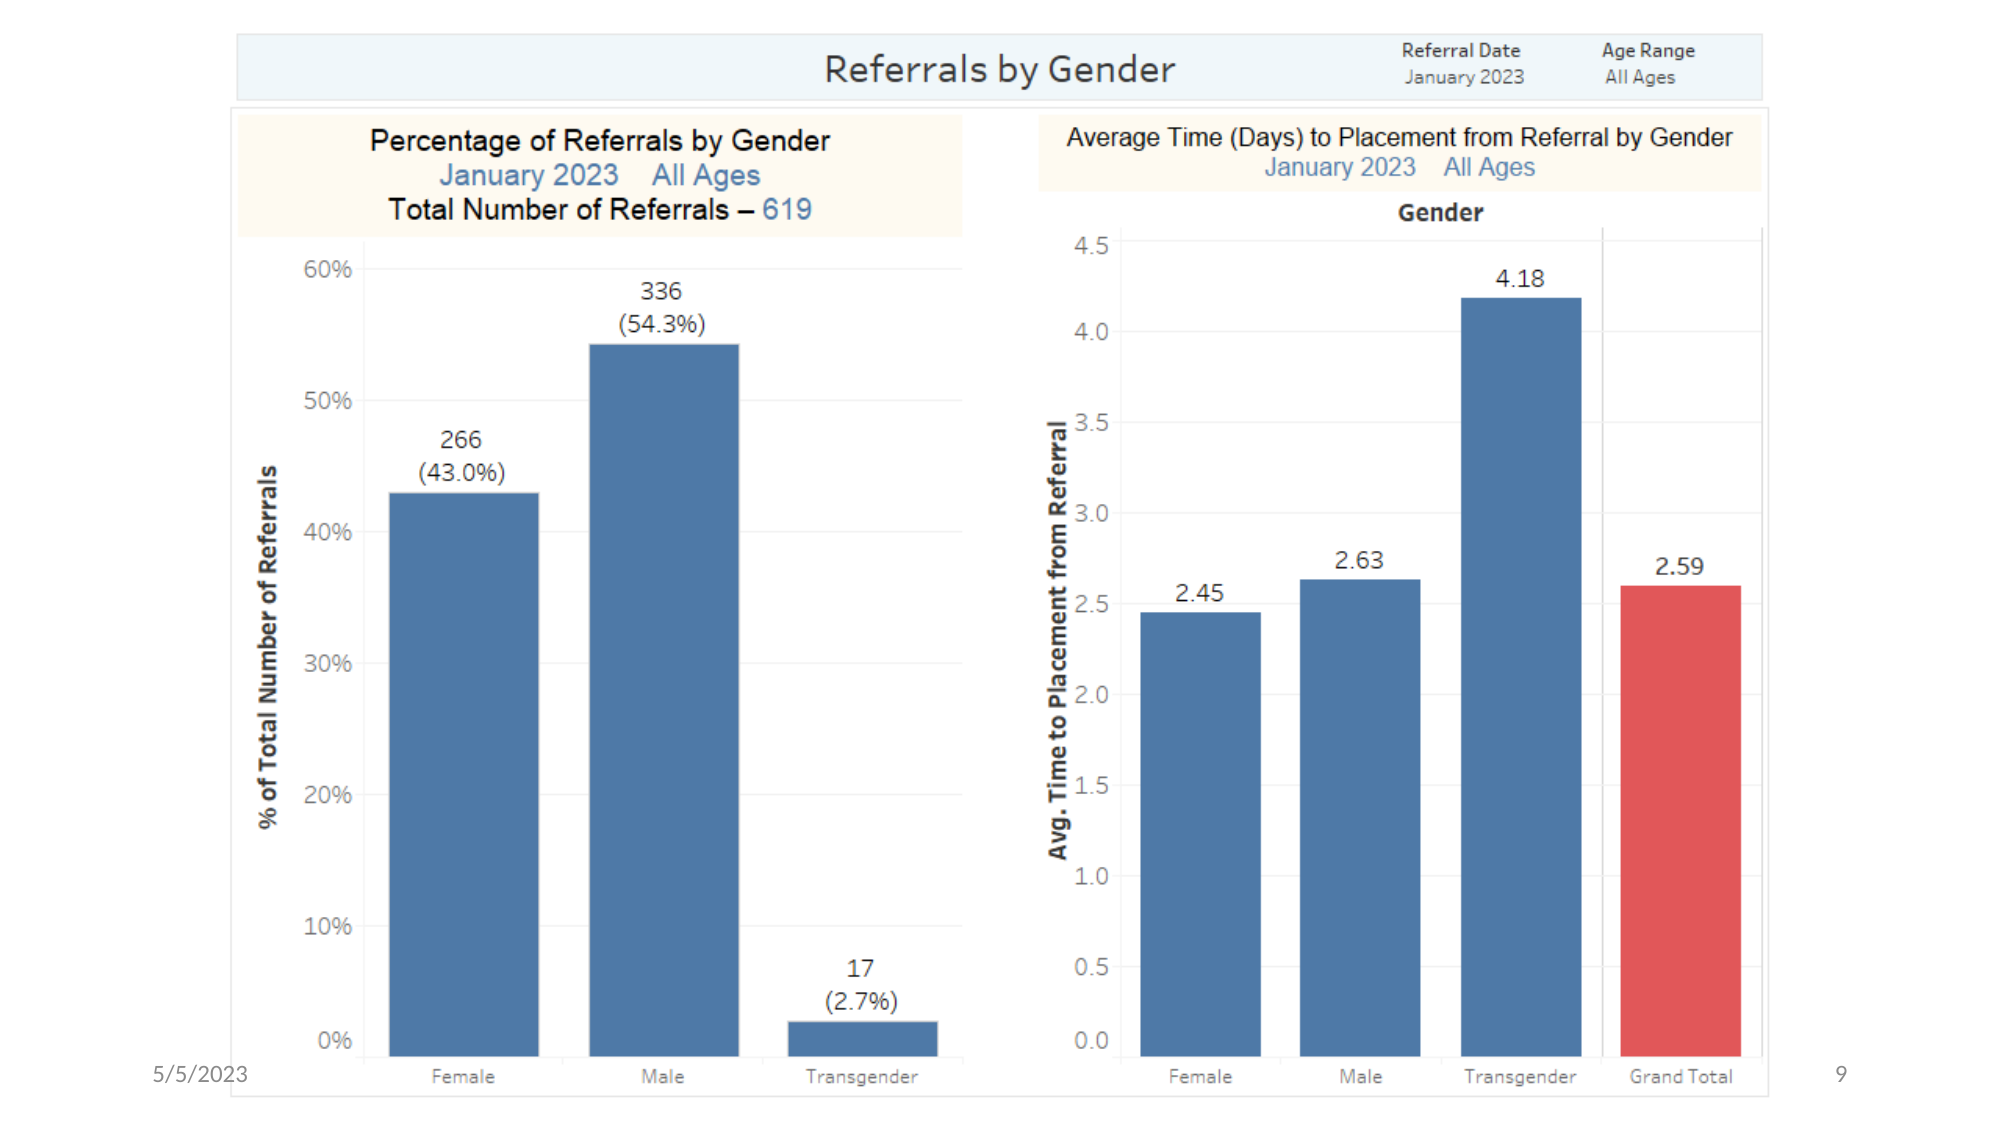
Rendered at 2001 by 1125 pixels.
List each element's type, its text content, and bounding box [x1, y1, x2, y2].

slide_number 9 [1782, 1042, 1863, 1103]
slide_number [137, 1042, 218, 1103]
picture [218, 15, 1782, 1110]
